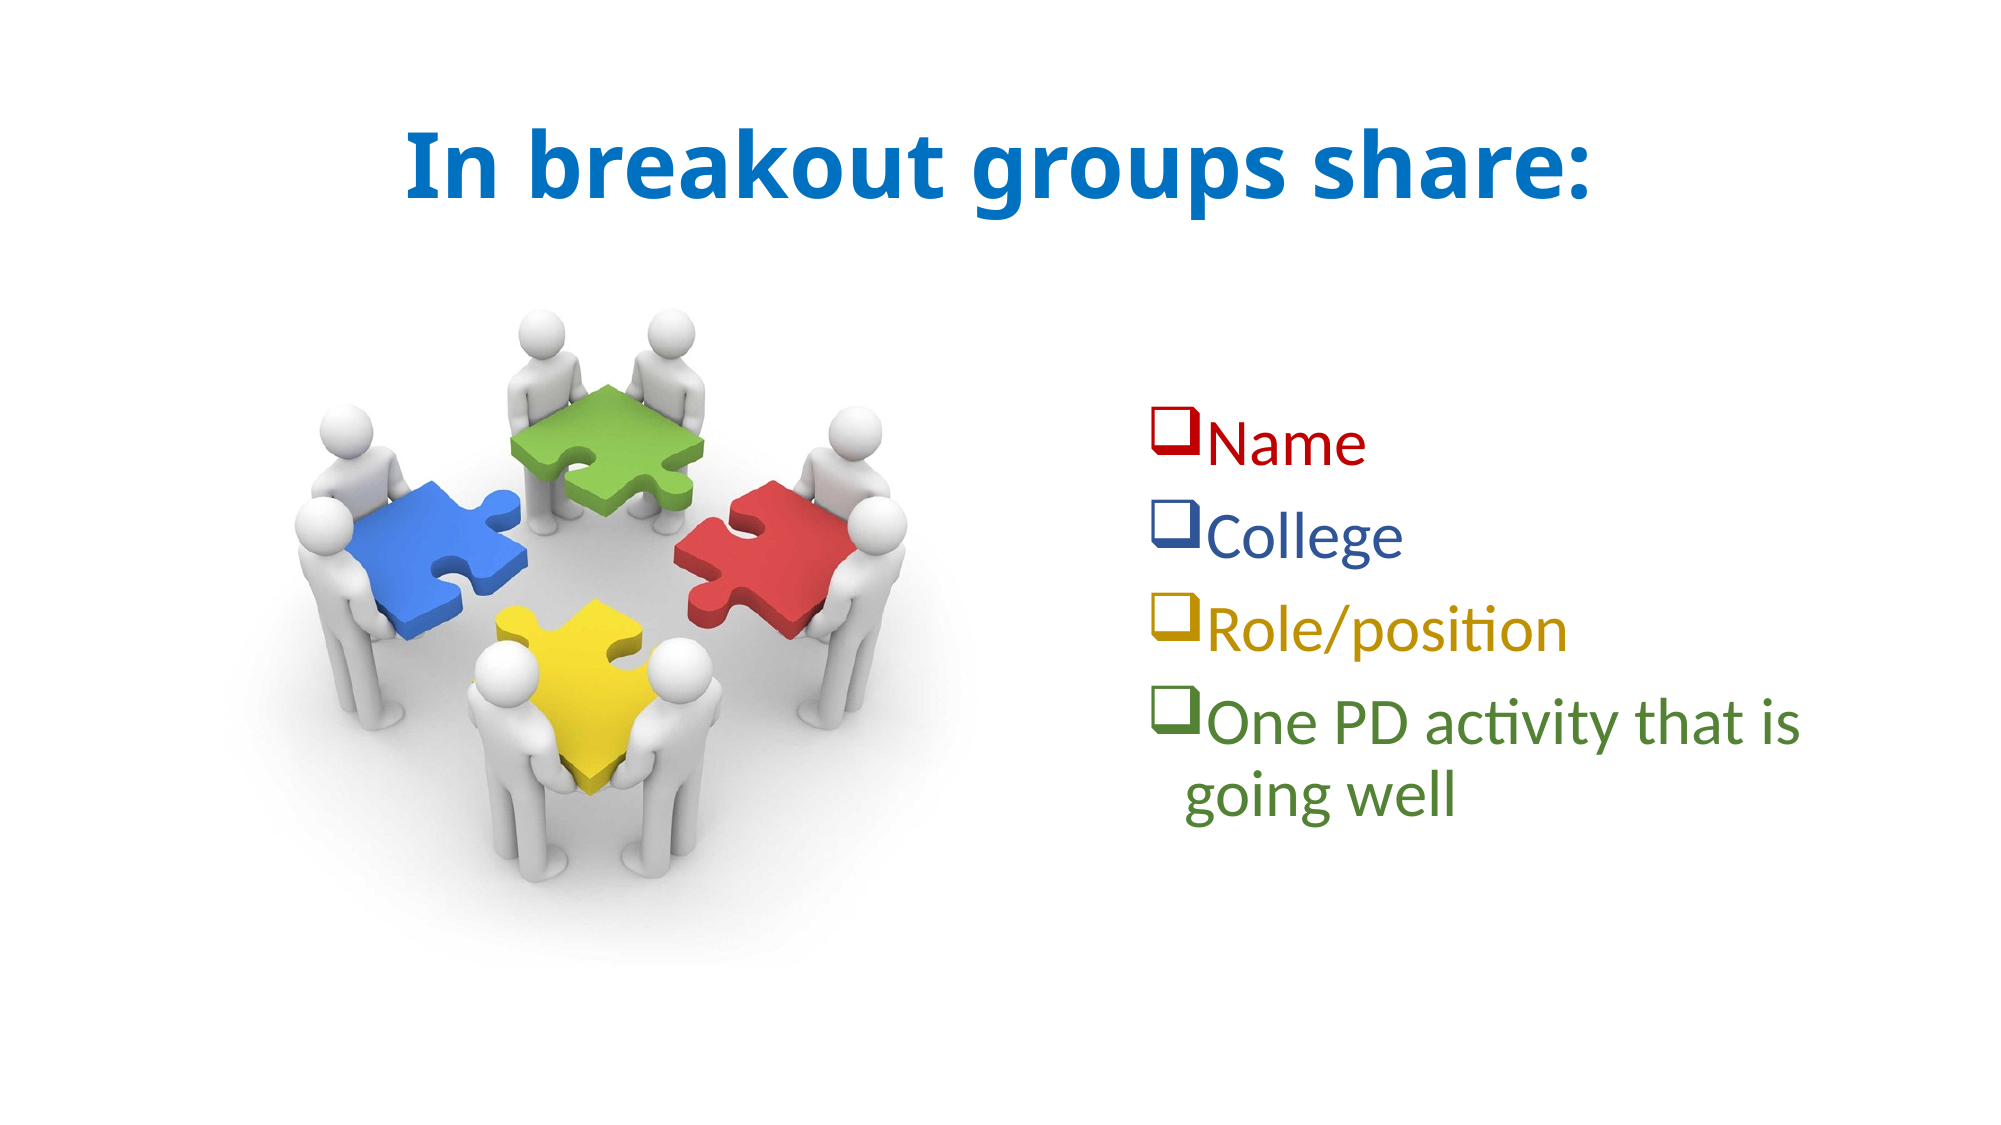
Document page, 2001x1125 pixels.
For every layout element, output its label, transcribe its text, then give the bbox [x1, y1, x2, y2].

title In breakout groups share: [137, 59, 1863, 278]
picture [167, 277, 1032, 967]
list Name College Role/position One PD activity that is going well [1131, 299, 1863, 1014]
